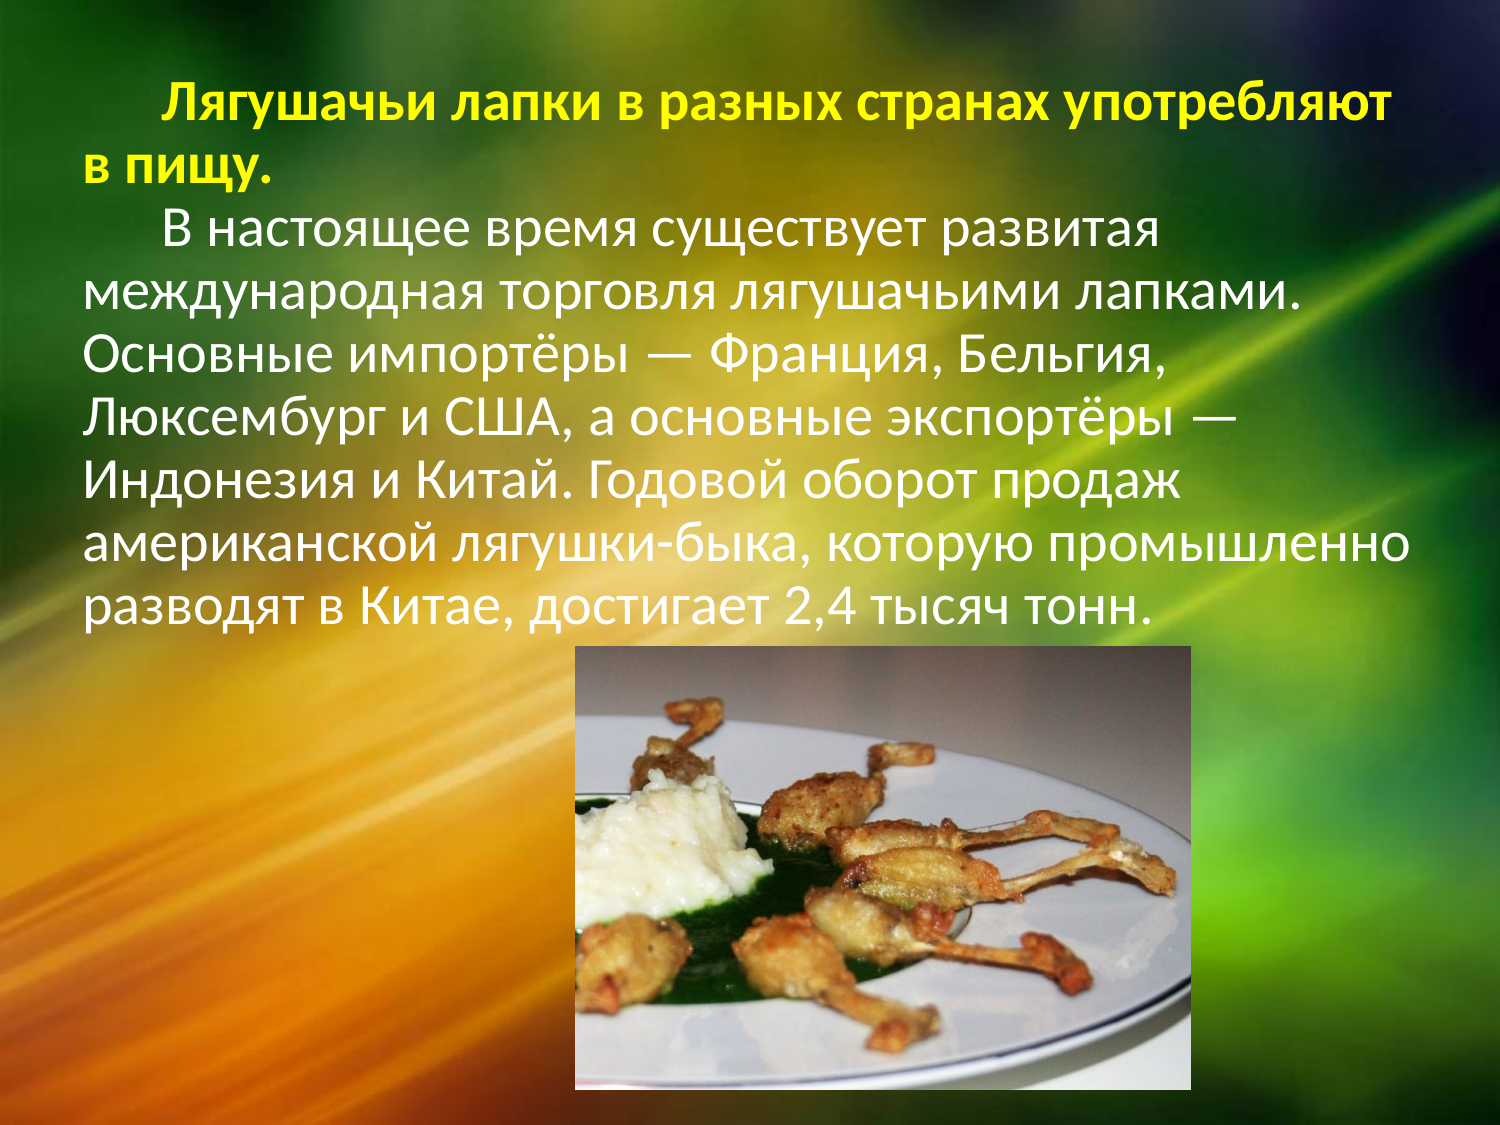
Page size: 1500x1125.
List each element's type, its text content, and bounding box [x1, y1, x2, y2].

subtitle Лягушачьи лапки в разных странах употребляют в пищу. В настоящее время существует развитая международная торговля лягушачьими лапками. Основные импортёры — Франция, Бельгия, Люксембург и США, а основные экспортёры — Индонезия и Китай. Годовой оборот продаж американской лягушки-быка, которую промышленно разводят в Китае, достигает 2,4 тысяч тонн. [82, 70, 1430, 146]
picture [0, 0, 1500, 1125]
